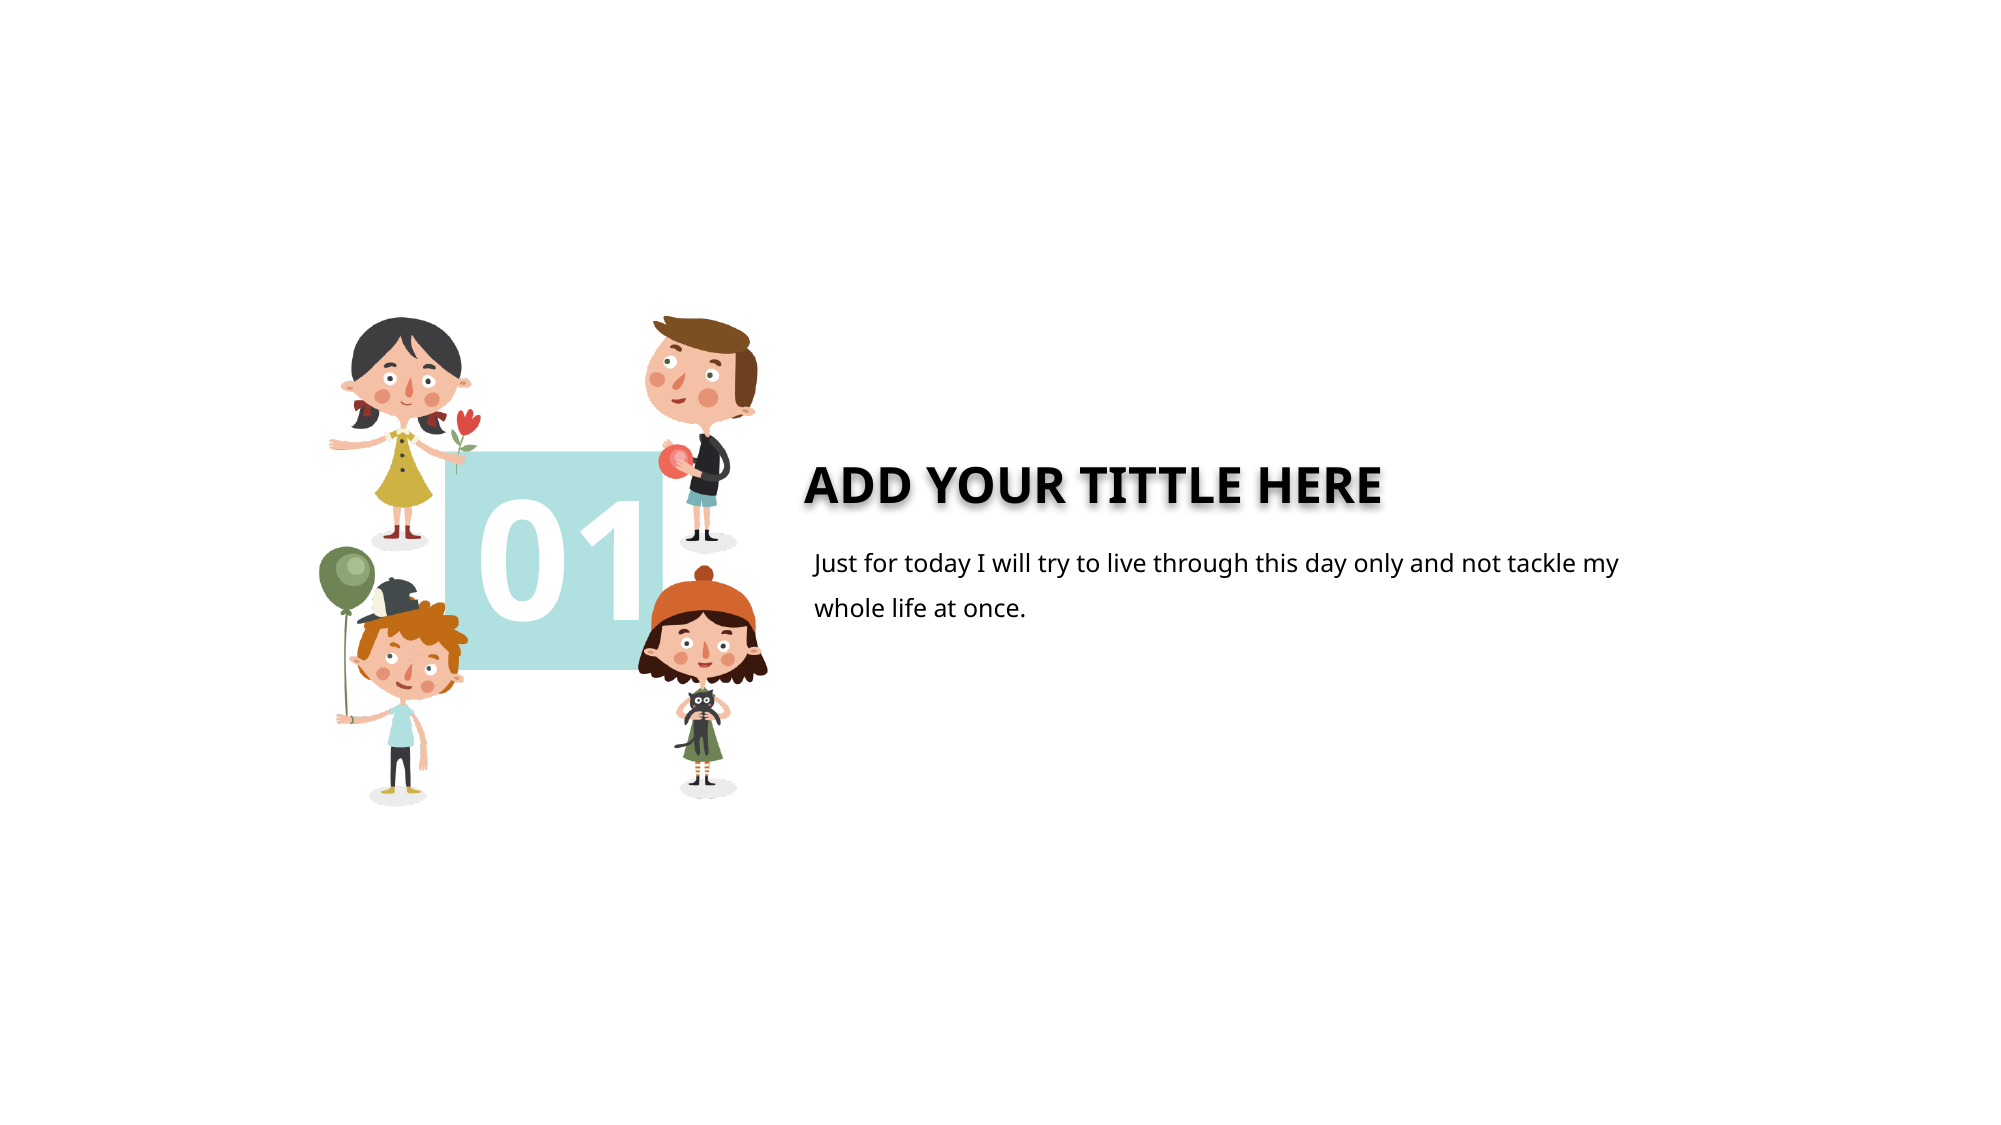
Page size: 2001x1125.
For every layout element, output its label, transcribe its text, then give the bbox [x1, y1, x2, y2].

text_box ADD YOUR TITTLE HERE [856, 445, 1734, 521]
picture [244, 297, 856, 835]
text_box Just for today I will try to live through this day only and not tackle my whole life at once. [856, 525, 1684, 630]
